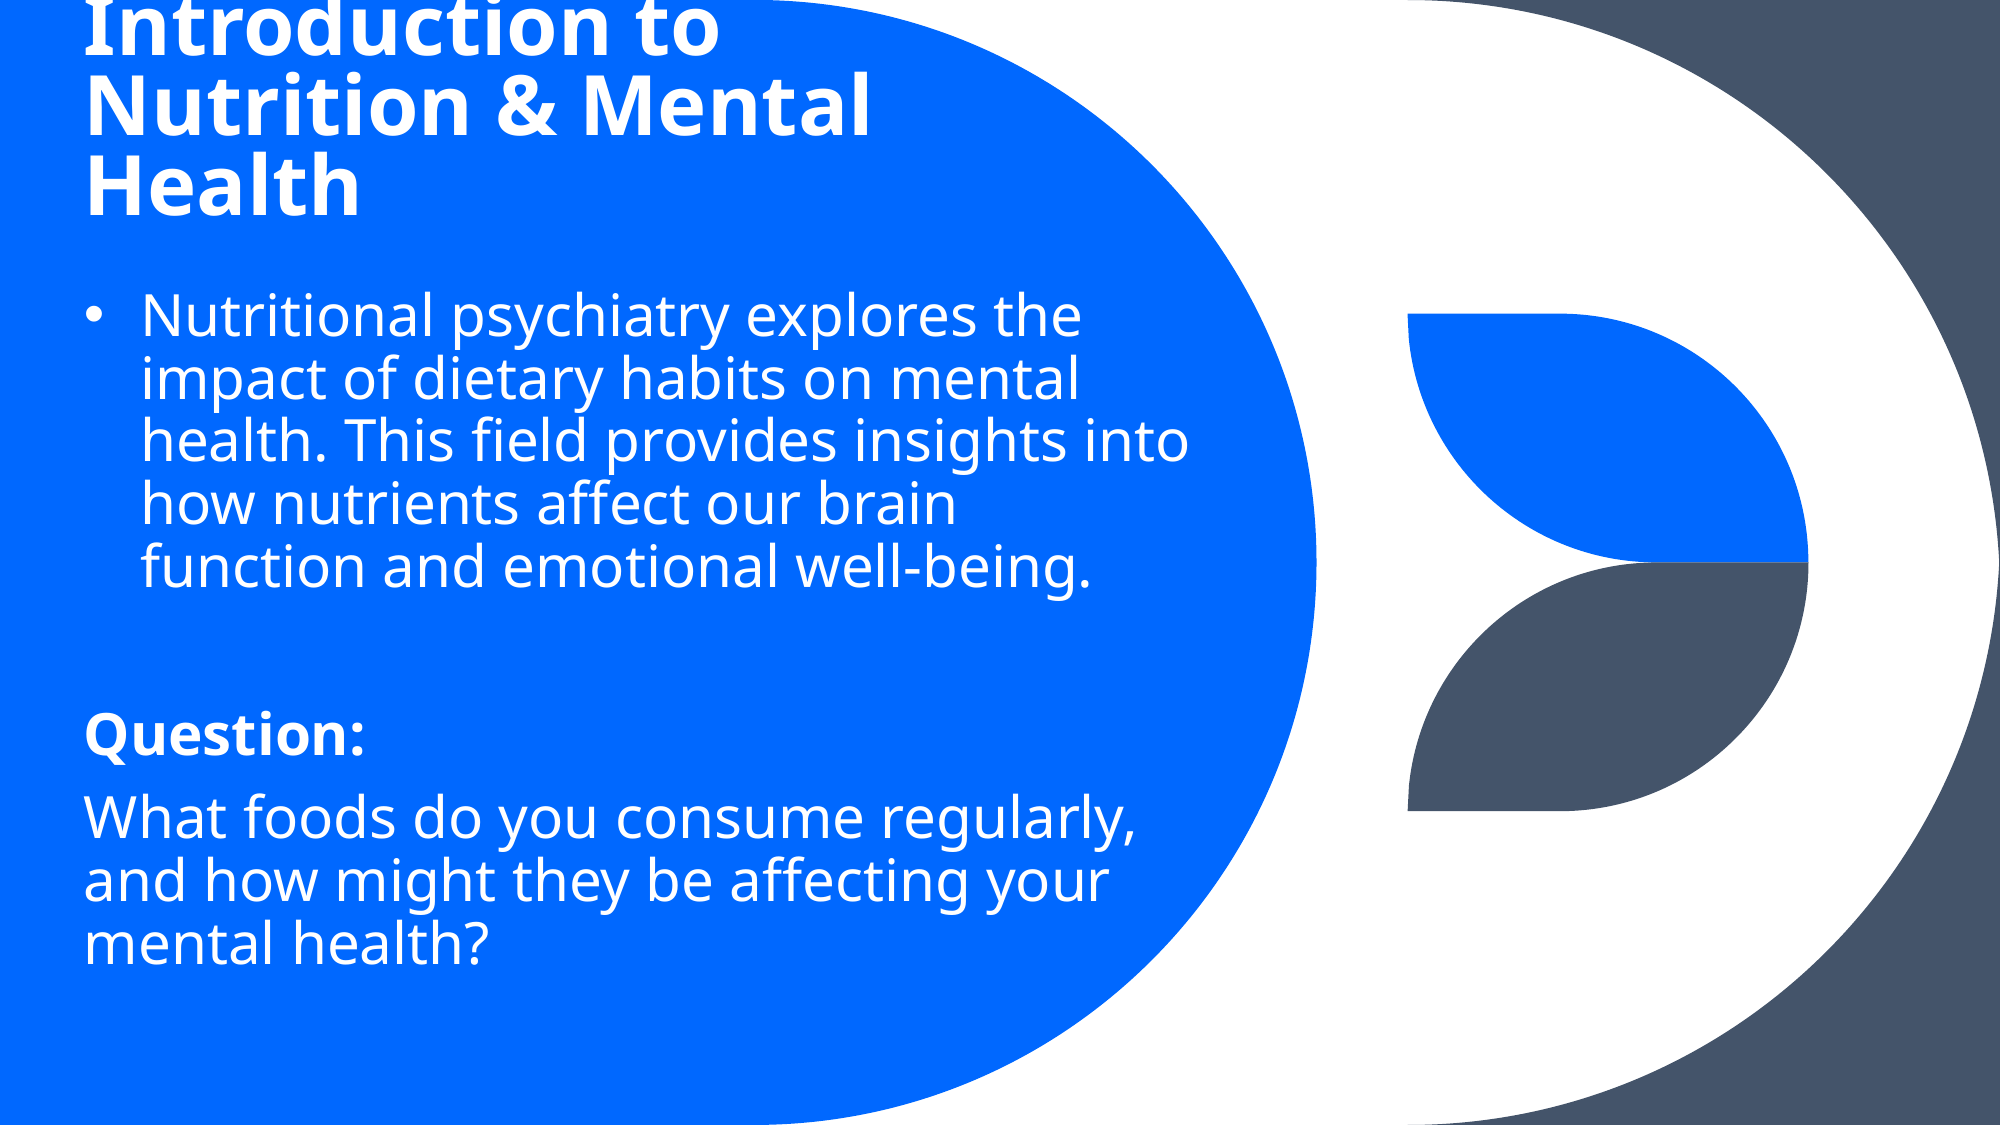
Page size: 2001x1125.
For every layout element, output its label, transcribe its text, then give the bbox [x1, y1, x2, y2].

subtitle Nutritional psychiatry explores the impact of dietary habits on mental health. This field provides insights into how nutrients affect our brain function and emotional well-being. Question: What foods do you consume regularly, and how might they be affecting your mental health? [68, 199, 1217, 1064]
title Introduction to Nutrition & Mental Health [68, 61, 1094, 199]
